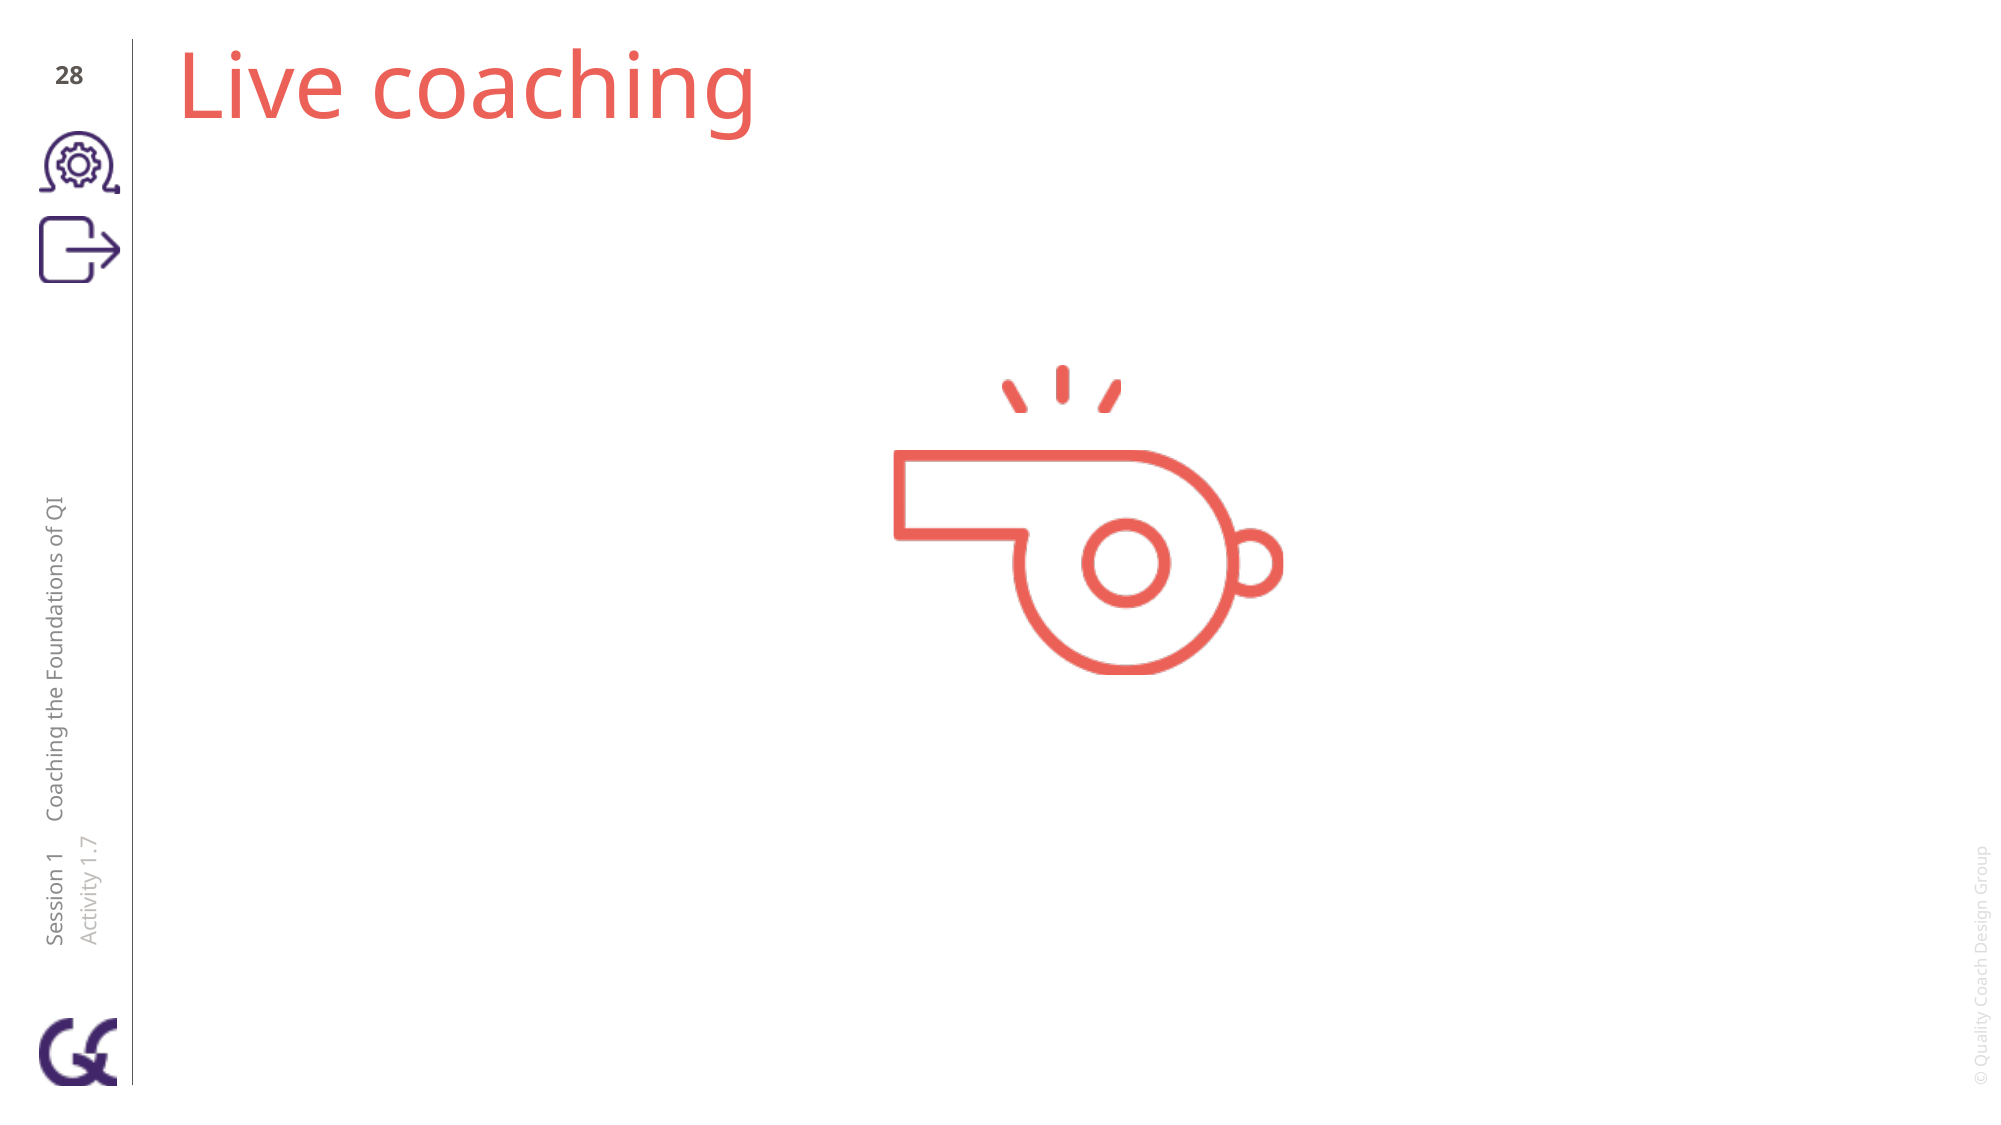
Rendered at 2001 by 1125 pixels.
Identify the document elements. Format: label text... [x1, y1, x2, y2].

footer Session 1 Coaching the Foundations of QI [39, 283, 69, 947]
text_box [964, 363, 1160, 560]
slide_number 28 [39, 39, 100, 115]
title Live coaching [176, 39, 1961, 226]
picture [38, 131, 121, 194]
picture [38, 216, 121, 283]
list Activity 1.7 [77, 283, 100, 946]
picture [893, 449, 1284, 675]
